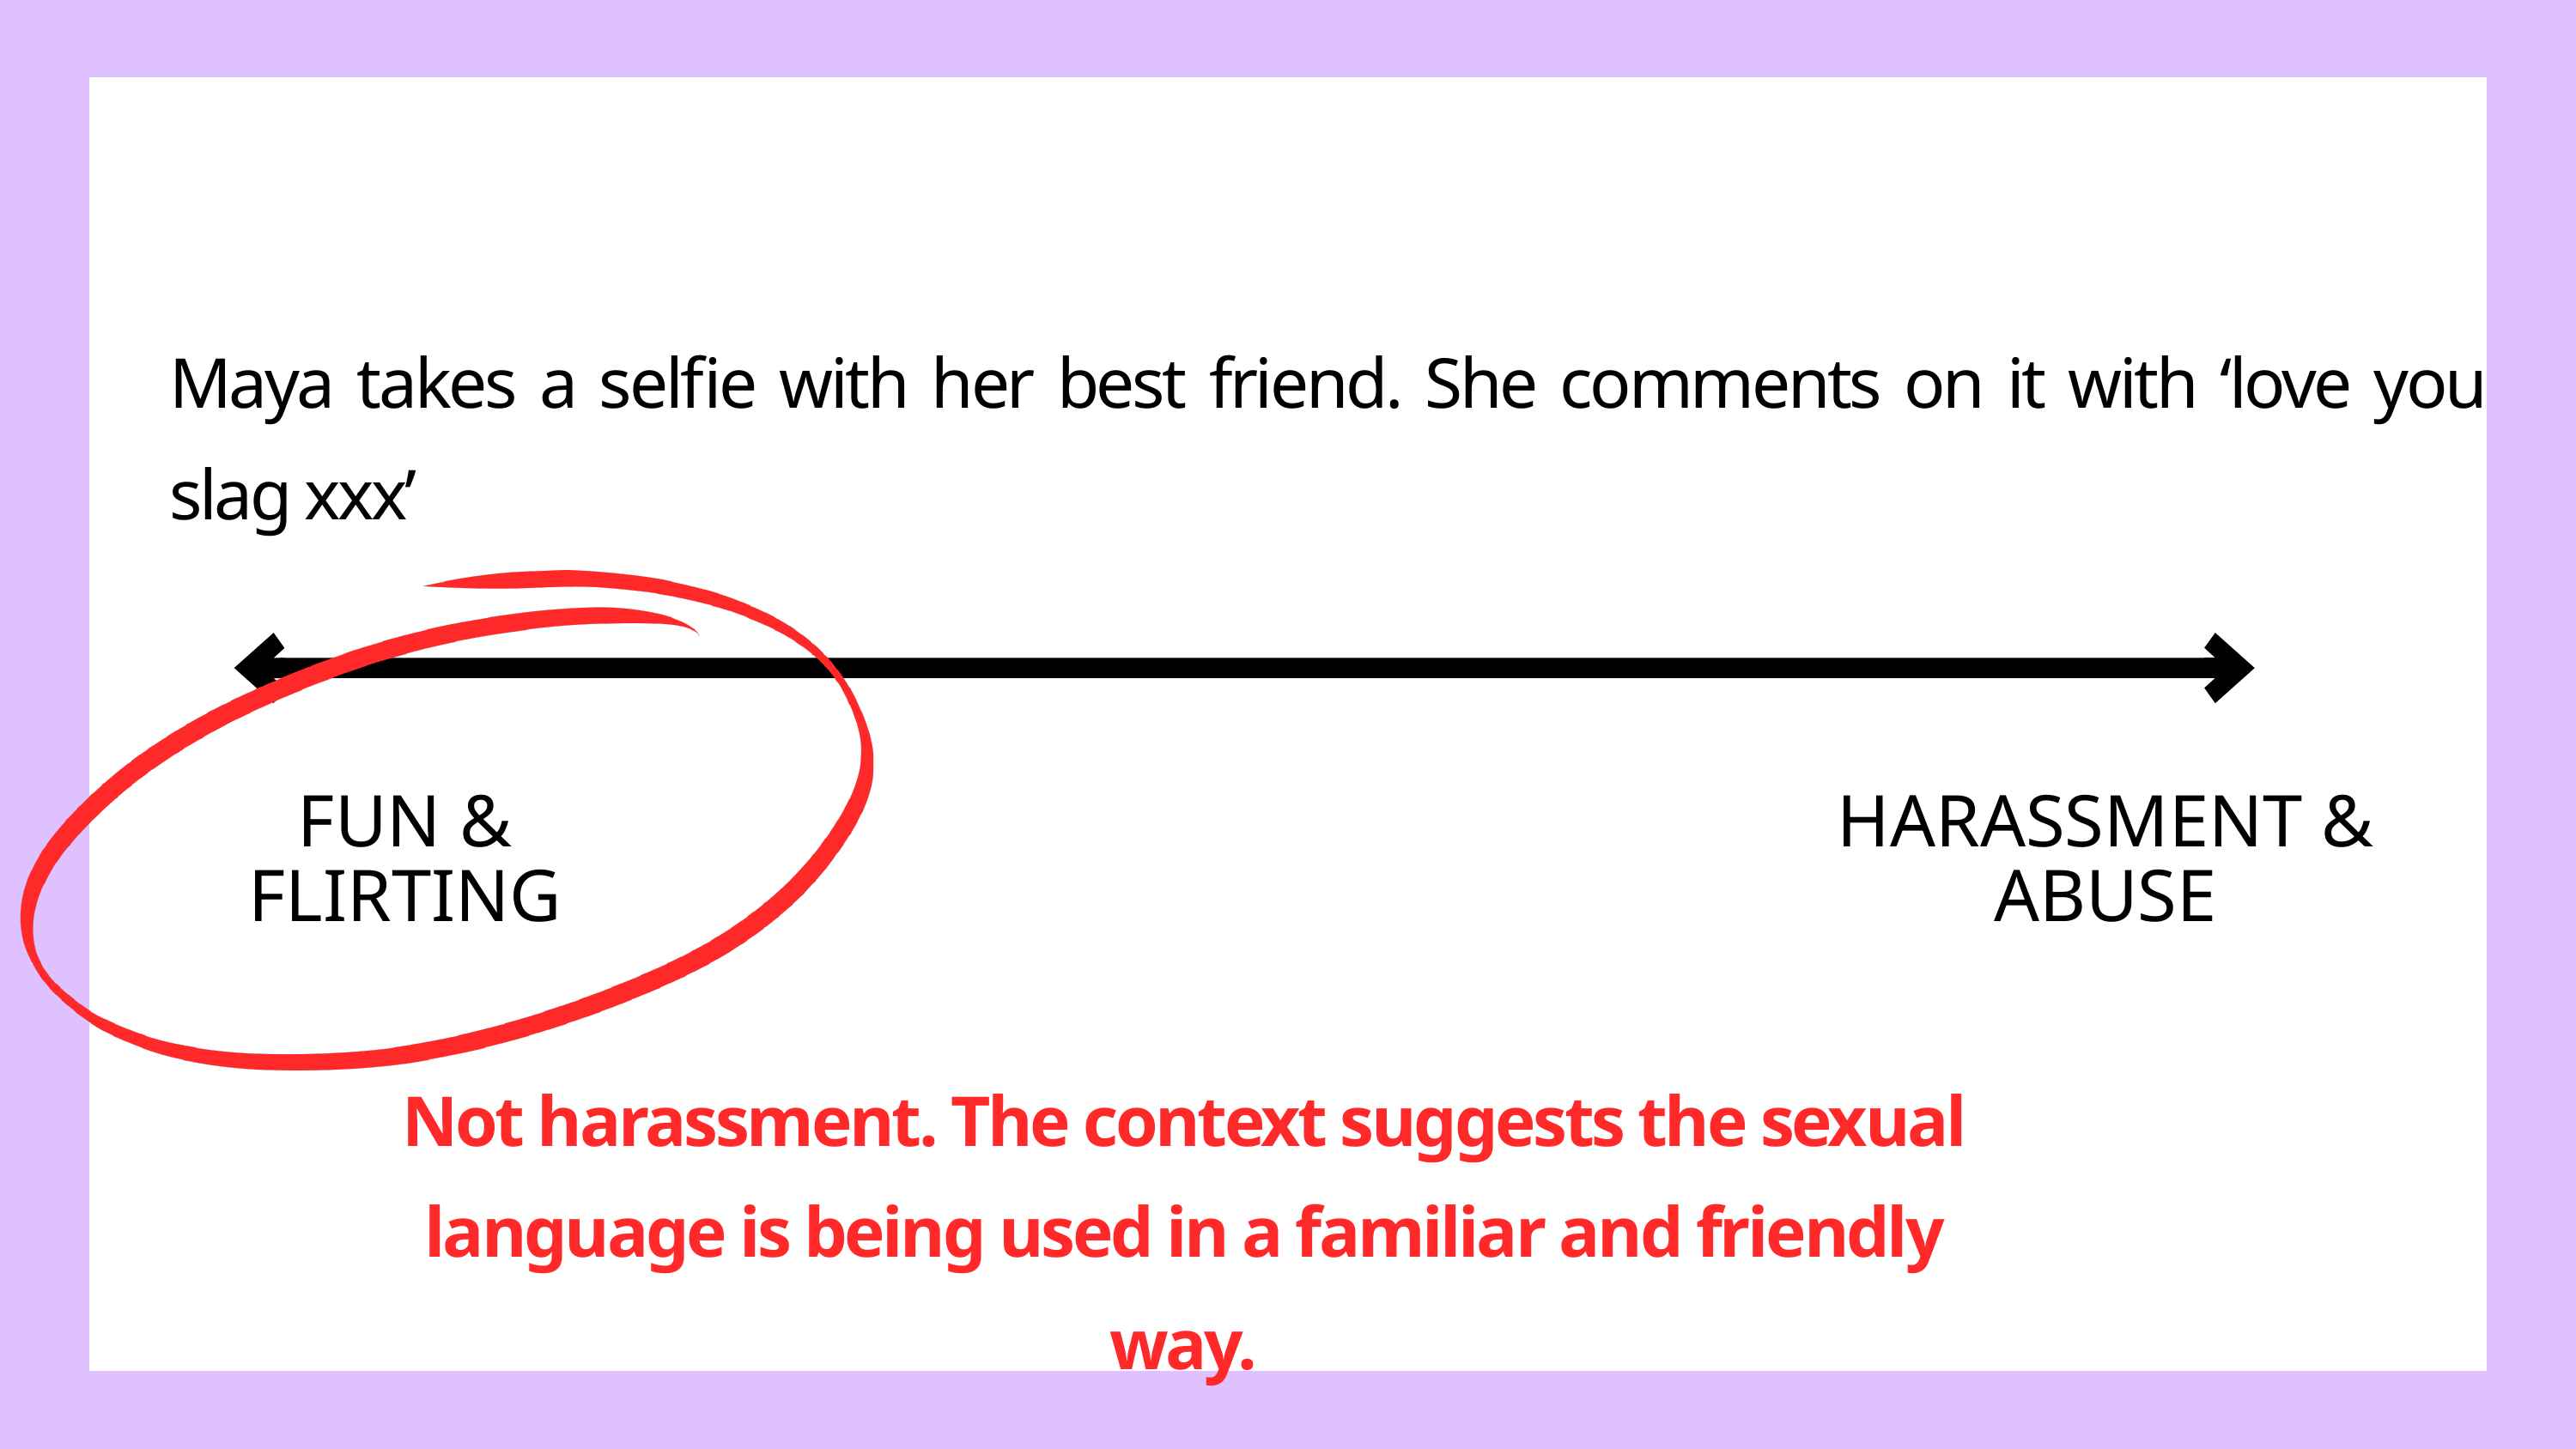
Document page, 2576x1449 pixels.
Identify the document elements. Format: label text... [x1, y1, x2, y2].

text_box [20, 570, 83, 1071]
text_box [88, 76, 2487, 1372]
text_box Not harassment. The context suggests the sexual language is being used in a familiar and friendly way. [372, 1379, 1995, 1383]
